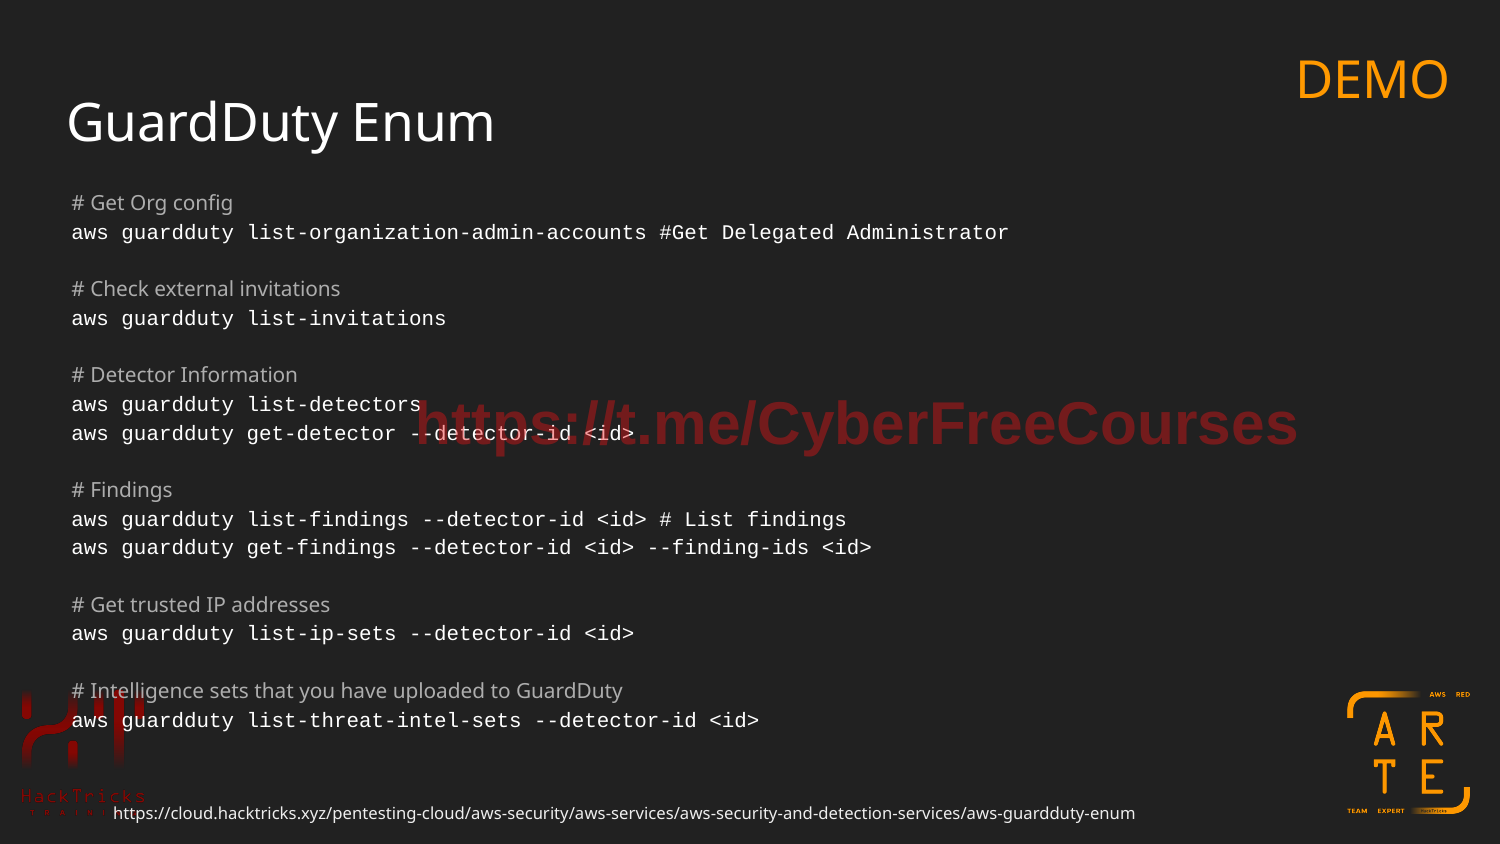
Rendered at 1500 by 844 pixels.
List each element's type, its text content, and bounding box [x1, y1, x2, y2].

picture [1317, 661, 1500, 844]
text_box https://cloud.hacktricks.xyz/pentesting-cloud/aws-security/aws-services/aws-security-and-detection-services/aws-guardduty-enum [98, 793, 1402, 834]
picture [0, 669, 166, 836]
text_box https://t.me/CyberFreeCourses [337, 371, 1378, 469]
text_box DEMO [1280, 31, 1476, 126]
text_box # Get Org config aws guardduty list-organization-admin-accounts #Get Delegated Administrator # Check external invitations aws guardduty list-invitations # Detector Information aws guardduty list-detectors aws guardduty get-detector --detector-id <id> # Findings aws guardduty list-findings --detector-id <id> # List findings aws guardduty get-findings --detector-id <id> --finding-ids <id> # Get trusted IP addresses aws guardduty list-ip-sets --detector-id <id> # Intelligence sets that you have uploaded to GuardDuty aws guardduty list-threat-intel-sets --detector-id <id> [56, 170, 1397, 775]
title GuardDuty Enum [51, 72, 1449, 167]
